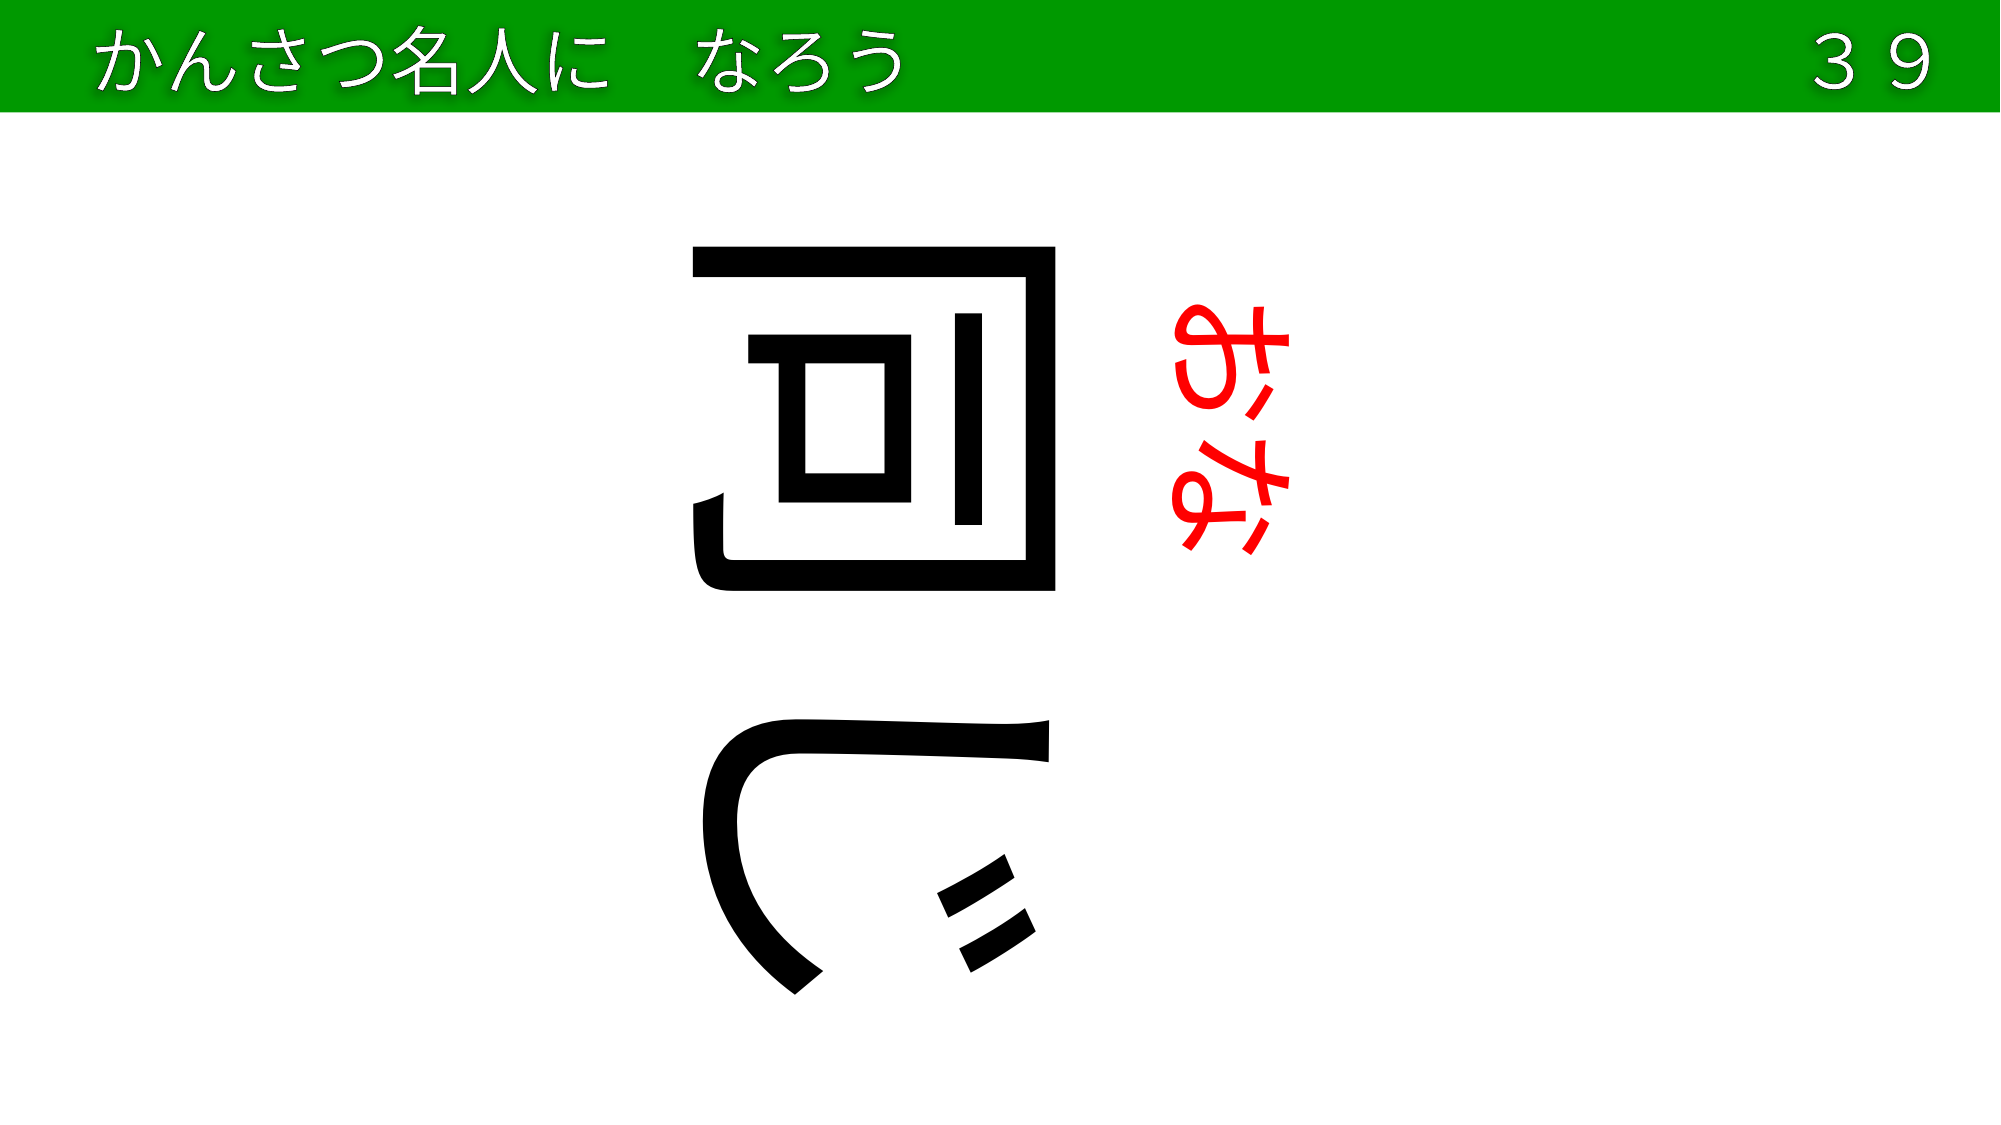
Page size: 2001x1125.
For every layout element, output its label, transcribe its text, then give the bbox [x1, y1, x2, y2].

text_box おな [1152, 275, 1325, 569]
text_box 同じ [616, 195, 1152, 1125]
text_box ３９ [1782, 6, 1963, 112]
text_box [0, 0, 2000, 113]
text_box かんさつ名人に なろう [75, 6, 1020, 112]
